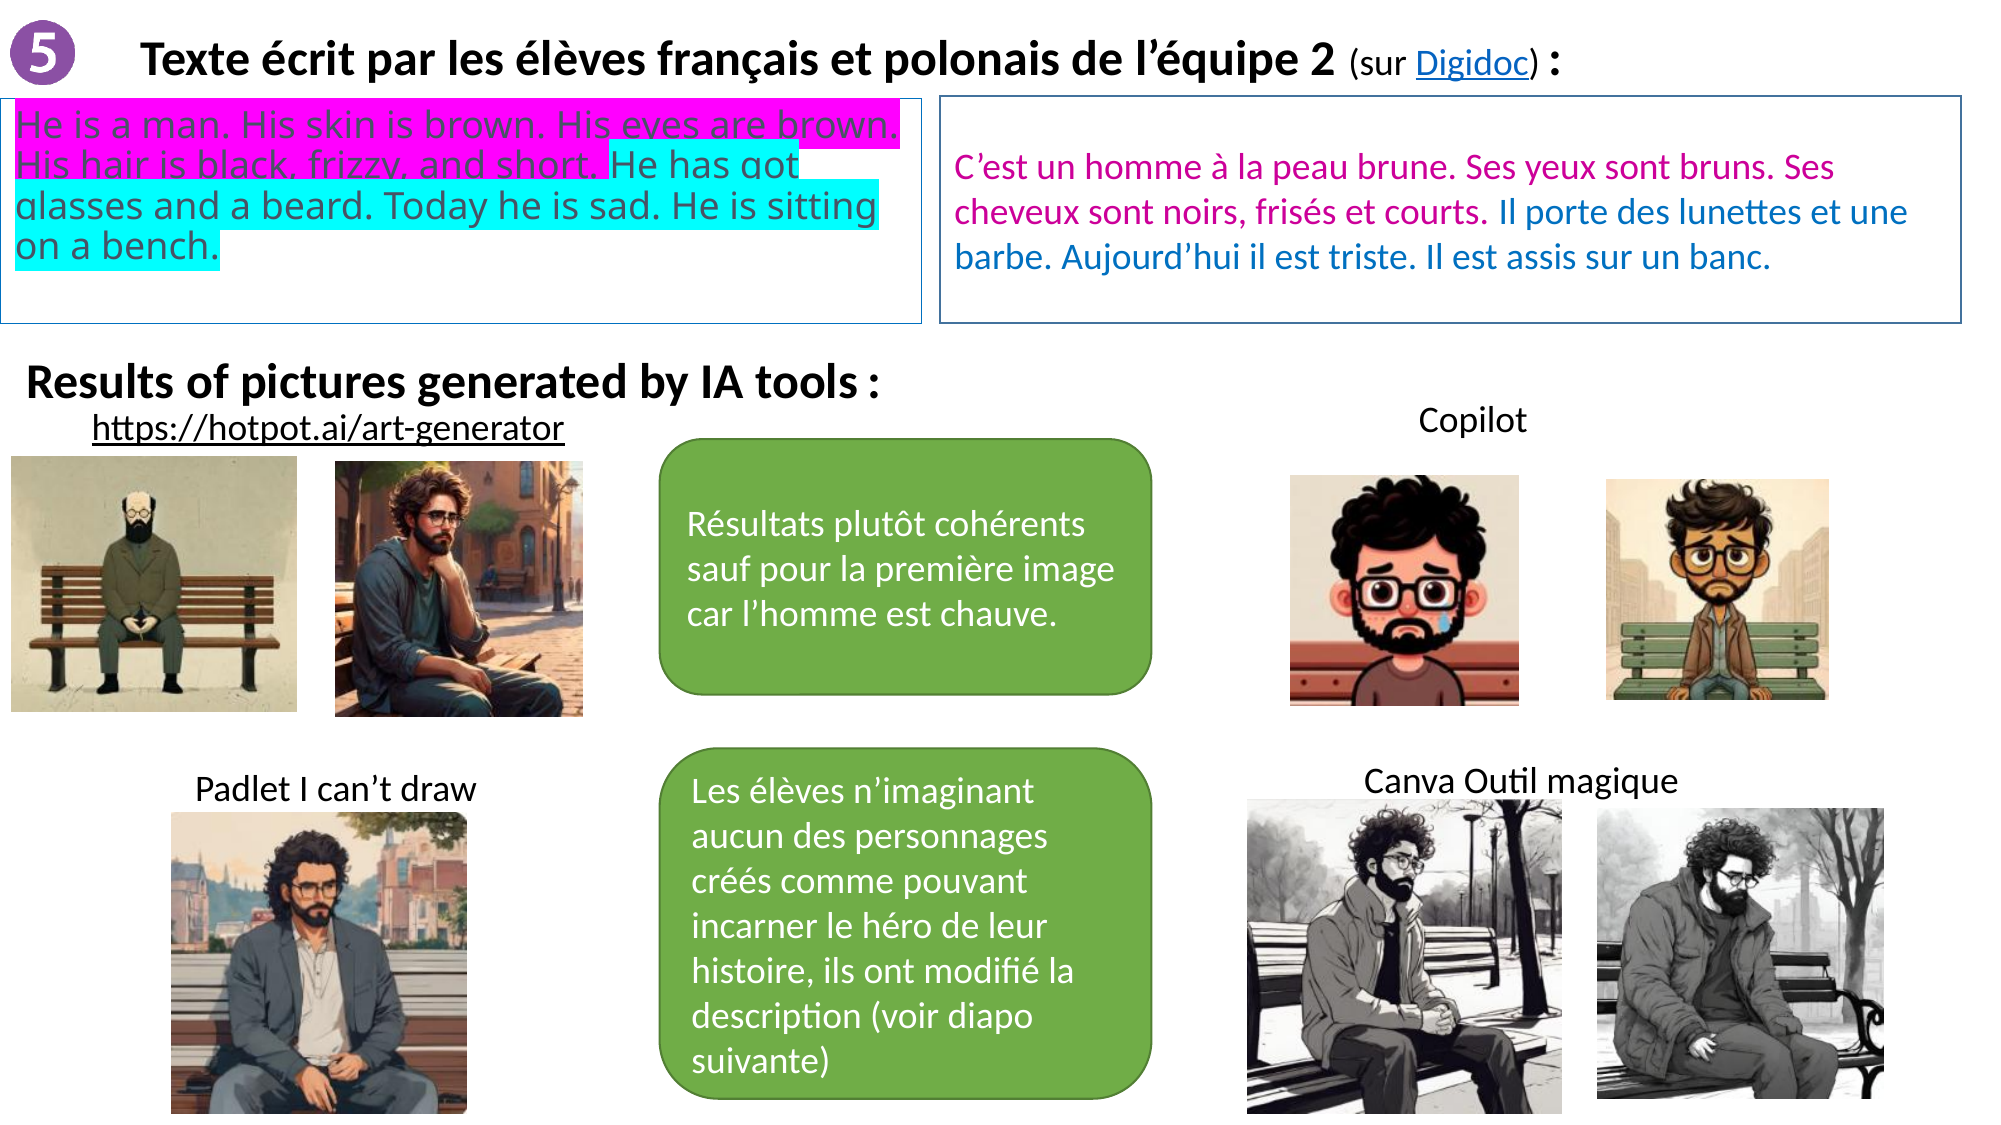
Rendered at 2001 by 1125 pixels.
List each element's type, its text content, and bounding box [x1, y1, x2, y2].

text_box C’est un homme à la peau brune. Ses yeux sont bruns. Ses cheveux sont noirs, frisés et courts. Il porte des lunettes et une barbe. Aujourd’hui il est triste. Il est assis sur un banc. [939, 95, 1962, 324]
picture [1246, 799, 1562, 1114]
picture [11, 456, 297, 713]
text_box Résultats plutôt cohérents sauf pour la première image car l’homme est chauve. [658, 438, 1153, 696]
picture [1606, 479, 1829, 700]
picture [10, 20, 75, 85]
picture [1597, 808, 1884, 1099]
picture [171, 812, 467, 1114]
text_box Les élèves n’imaginant aucun des personnages créés comme pouvant incarner le héro de leur histoire, ils ont modifié la description (voir diapo suivante) [658, 747, 1153, 1100]
text_box Texte écrit par les élèves français et polonais de l’équipe 2 (sur Digidoc) : [126, 17, 2000, 93]
picture [335, 461, 583, 717]
text_box Results of pictures generated by IA tools : [11, 341, 1350, 416]
text_box https://hotpot.ai/art-generator [76, 395, 688, 456]
text_box Padlet I can’t draw [180, 756, 685, 817]
text_box He is a man. His skin is brown. His eyes are brown. His hair is black, frizzy, and short. He has got glasses and a beard. Today he is sad. He is sitting on a bench. [0, 98, 922, 324]
text_box Copilot [1404, 387, 1674, 448]
picture [1290, 475, 1519, 706]
text_box Canva Outil magique [1349, 748, 1829, 808]
